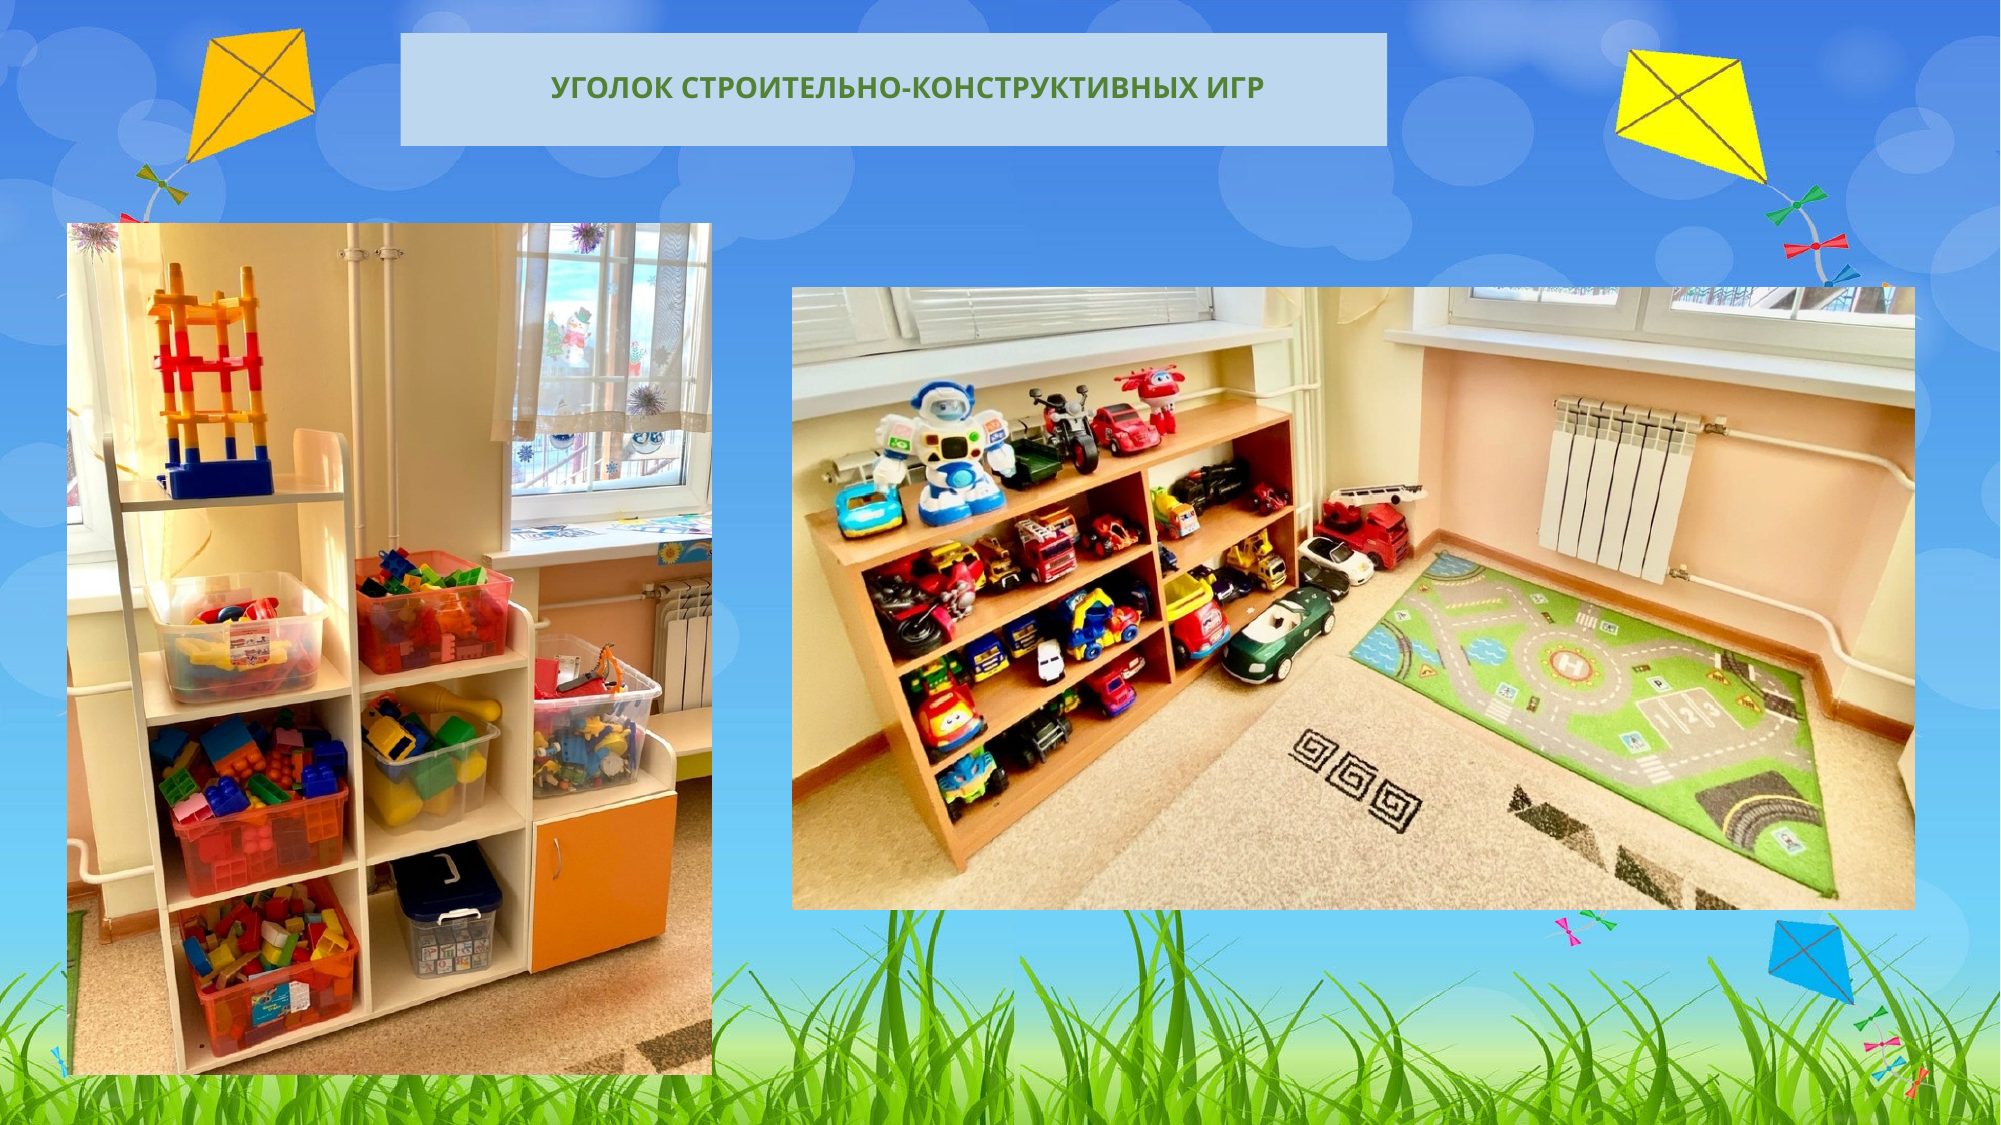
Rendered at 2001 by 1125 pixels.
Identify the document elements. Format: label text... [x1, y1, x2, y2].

picture [0, 0, 2001, 1125]
title УГОЛОК СТРОИТЕЛЬНО-КОНСТРУКТИВНЫХ ИГР [400, 33, 1388, 146]
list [792, 287, 1915, 910]
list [67, 223, 712, 1075]
